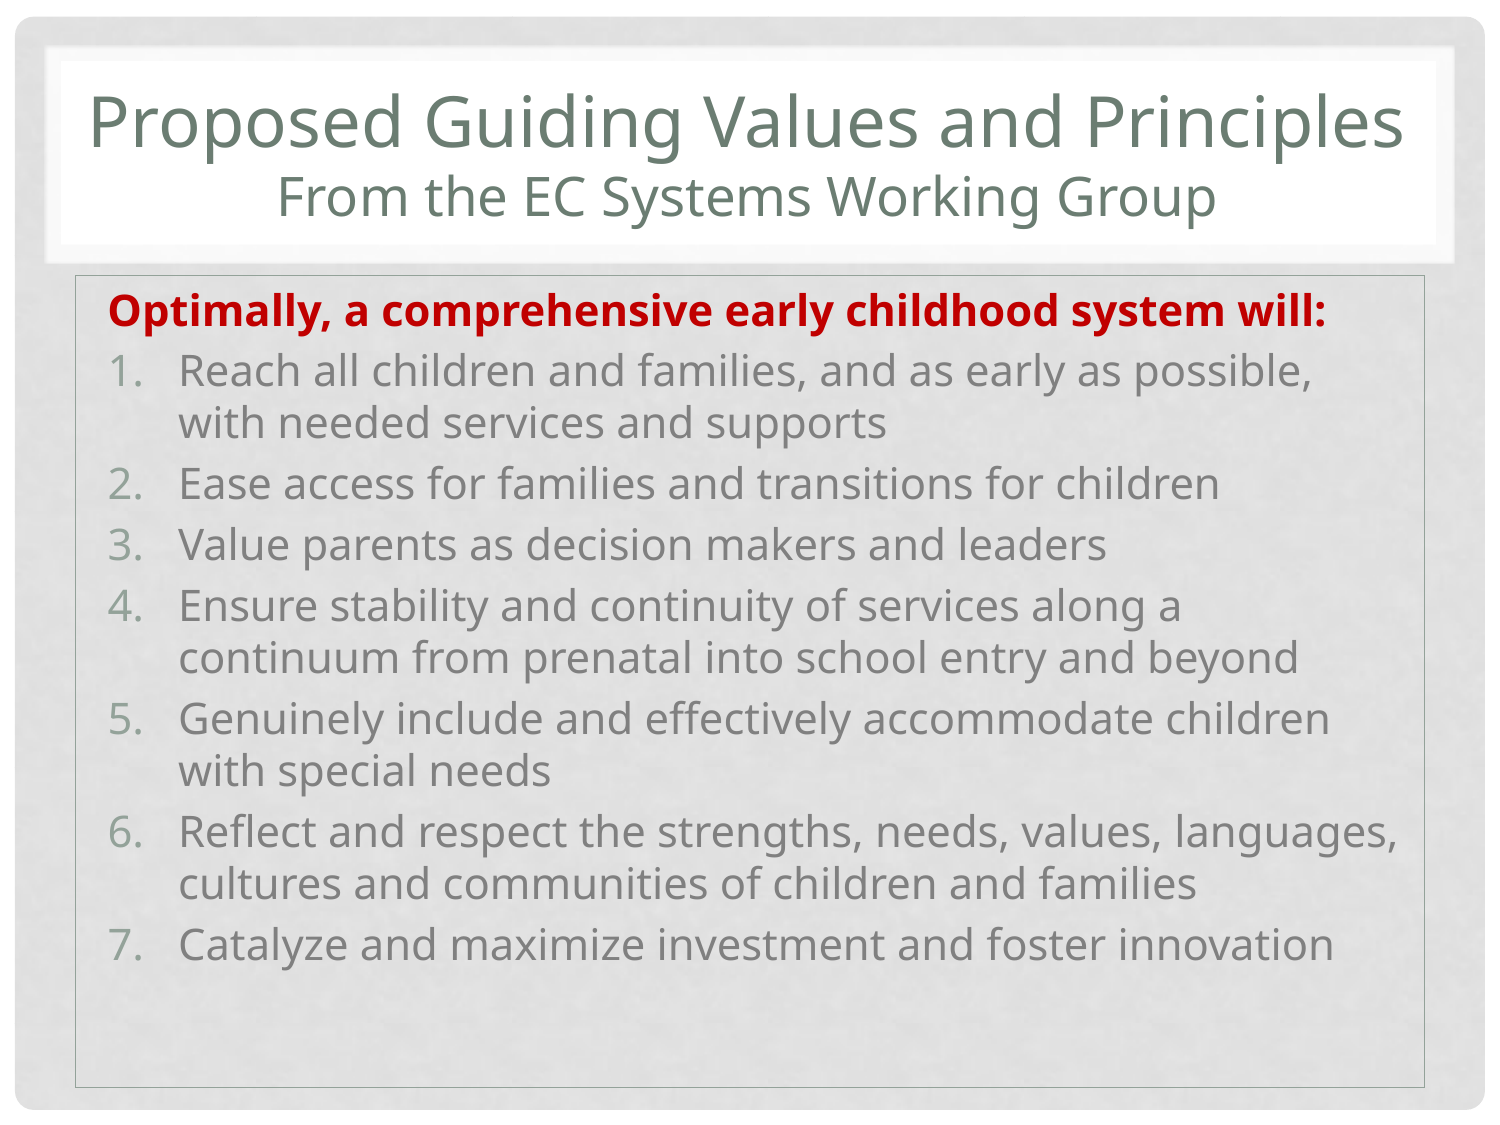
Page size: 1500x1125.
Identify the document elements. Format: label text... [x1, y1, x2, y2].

list Optimally, a comprehensive early childhood system will: Reach all children and families, and as early as possible, with needed services and supports Ease access for families and transitions for children Value parents as decision makers and leaders Ensure stability and continuity of services along a continuum from prenatal into school entry and beyond Genuinely include and effectively accommodate children with special needs Reflect and respect the strengths, needs, values, languages, cultures and communities of children and families Catalyze and maximize investment and foster innovation [75, 275, 1425, 1088]
title Proposed Guiding Values and Principles From the EC Systems Working Group [69, 66, 1425, 238]
